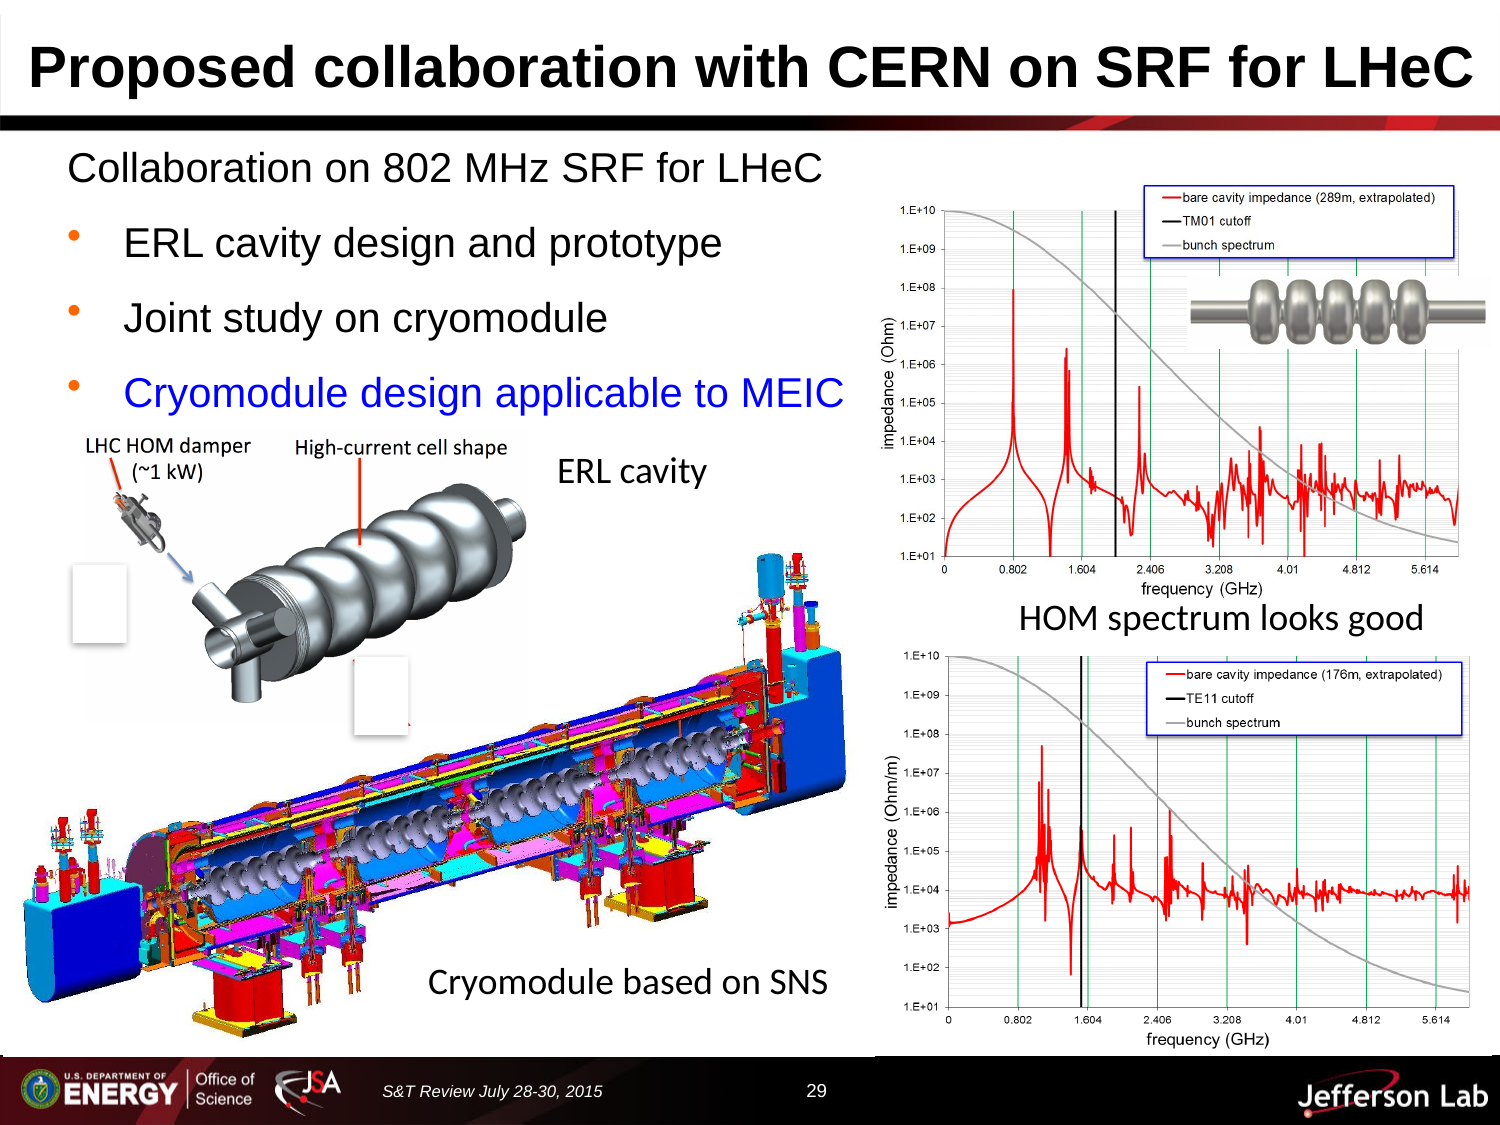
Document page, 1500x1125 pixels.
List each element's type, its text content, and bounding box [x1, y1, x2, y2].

footer S&T Review July 28-30, 2015 [367, 1067, 701, 1121]
title Proposed collaboration with CERN on SRF for LHeC [3, 17, 1500, 111]
list Collaboration on 802 MHz SRF for LHeC ERL cavity design and prototype Joint study on cryomodule Cryomodule design applicable to MEIC [52, 132, 1402, 527]
picture [0, 0, 1500, 1125]
slide_number 29 [701, 1067, 843, 1121]
text_box ERL cavity [542, 438, 723, 499]
